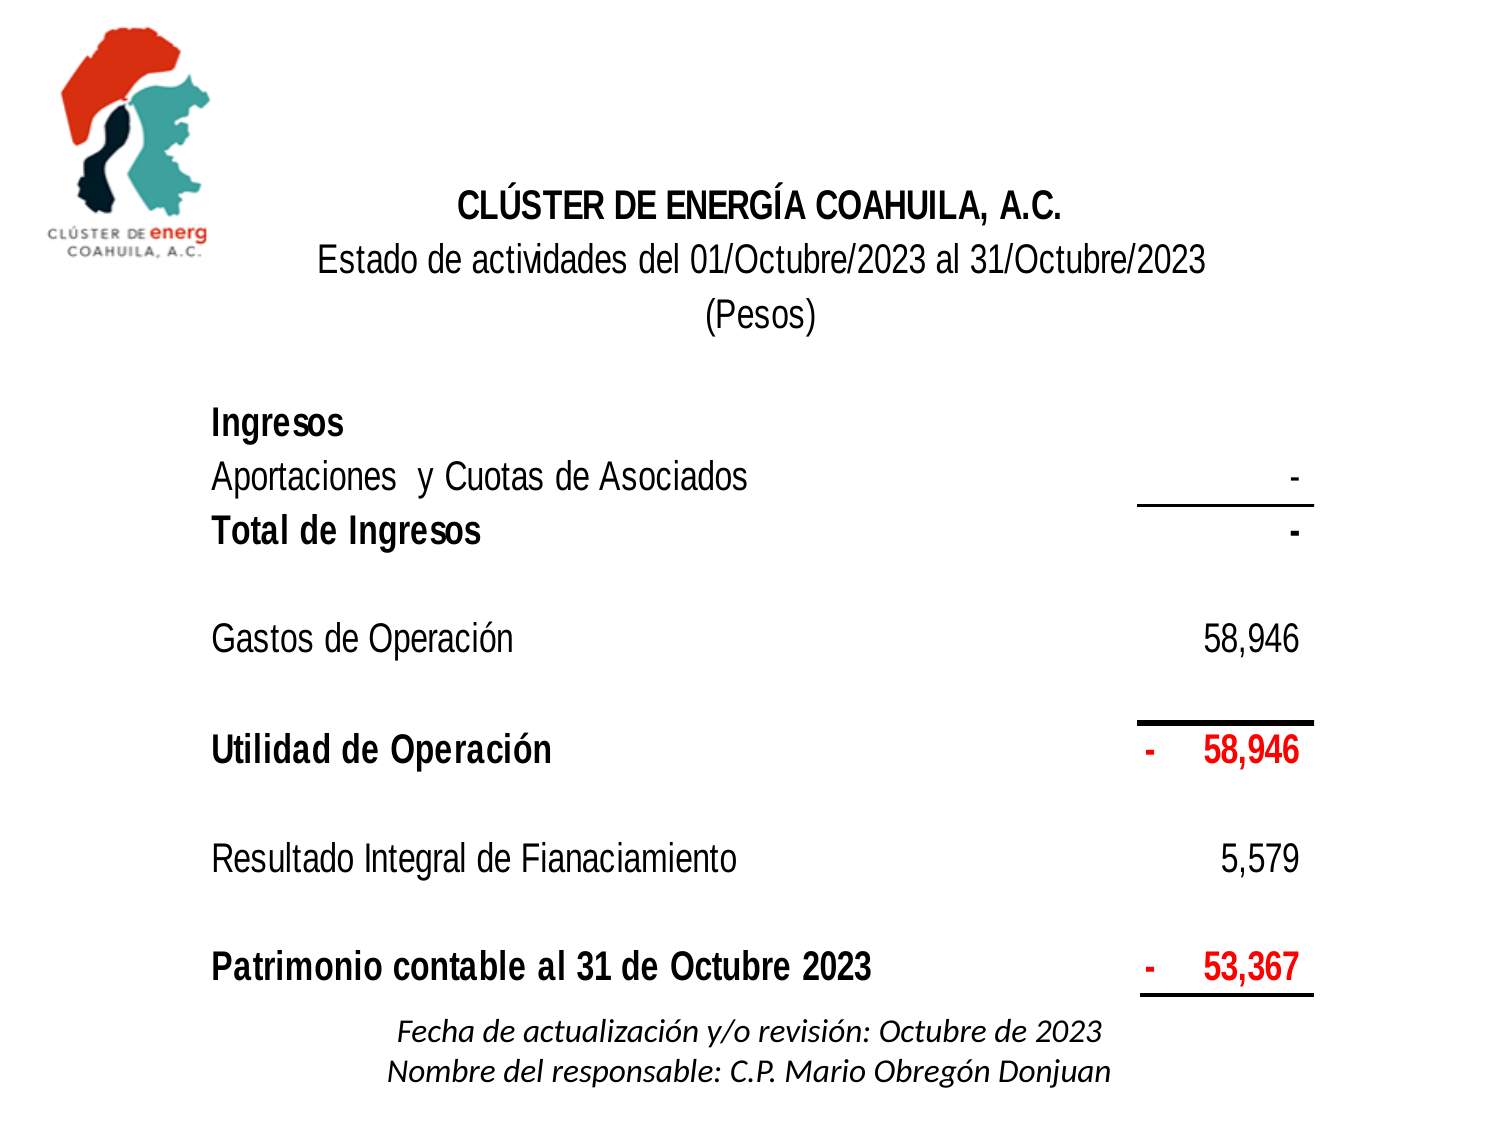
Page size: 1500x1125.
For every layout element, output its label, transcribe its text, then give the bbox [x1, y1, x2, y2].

picture [41, 22, 1317, 1000]
text_box Fecha de actualización y/o revisión: Octubre de 2023 Nombre del responsable: C.P. Mario Obregón Donjuan [259, 1001, 1241, 1097]
